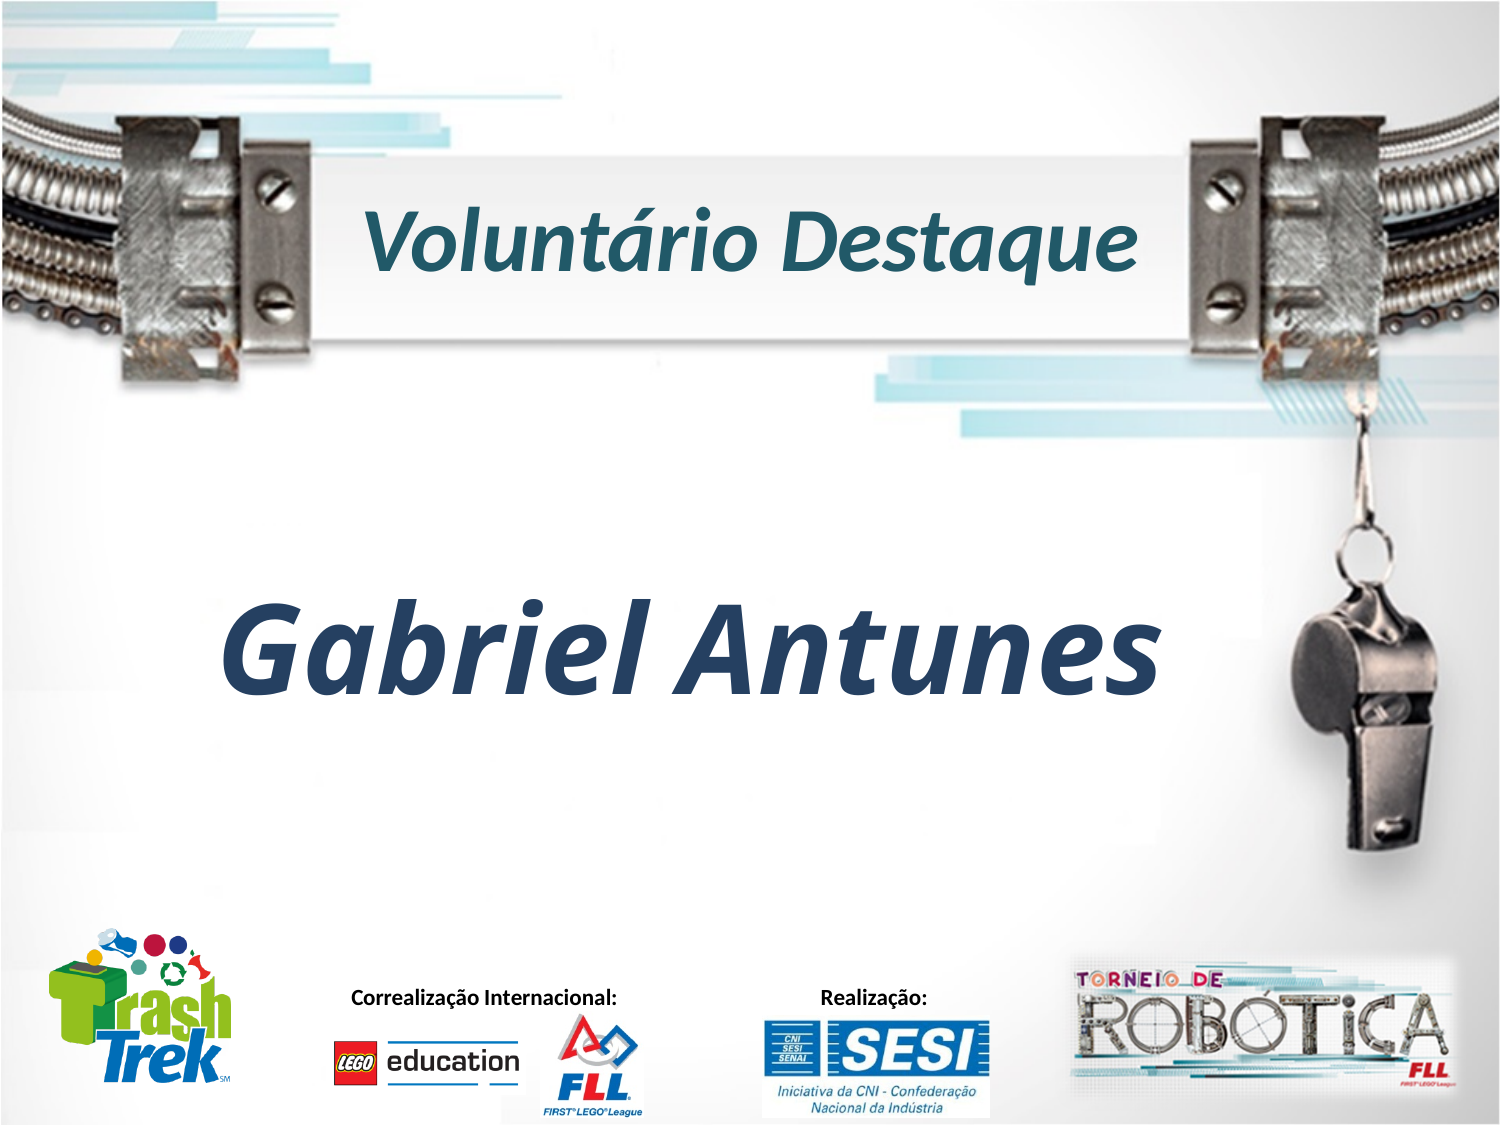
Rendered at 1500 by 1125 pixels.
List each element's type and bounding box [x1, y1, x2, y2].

text_box [0, 0, 1500, 1125]
